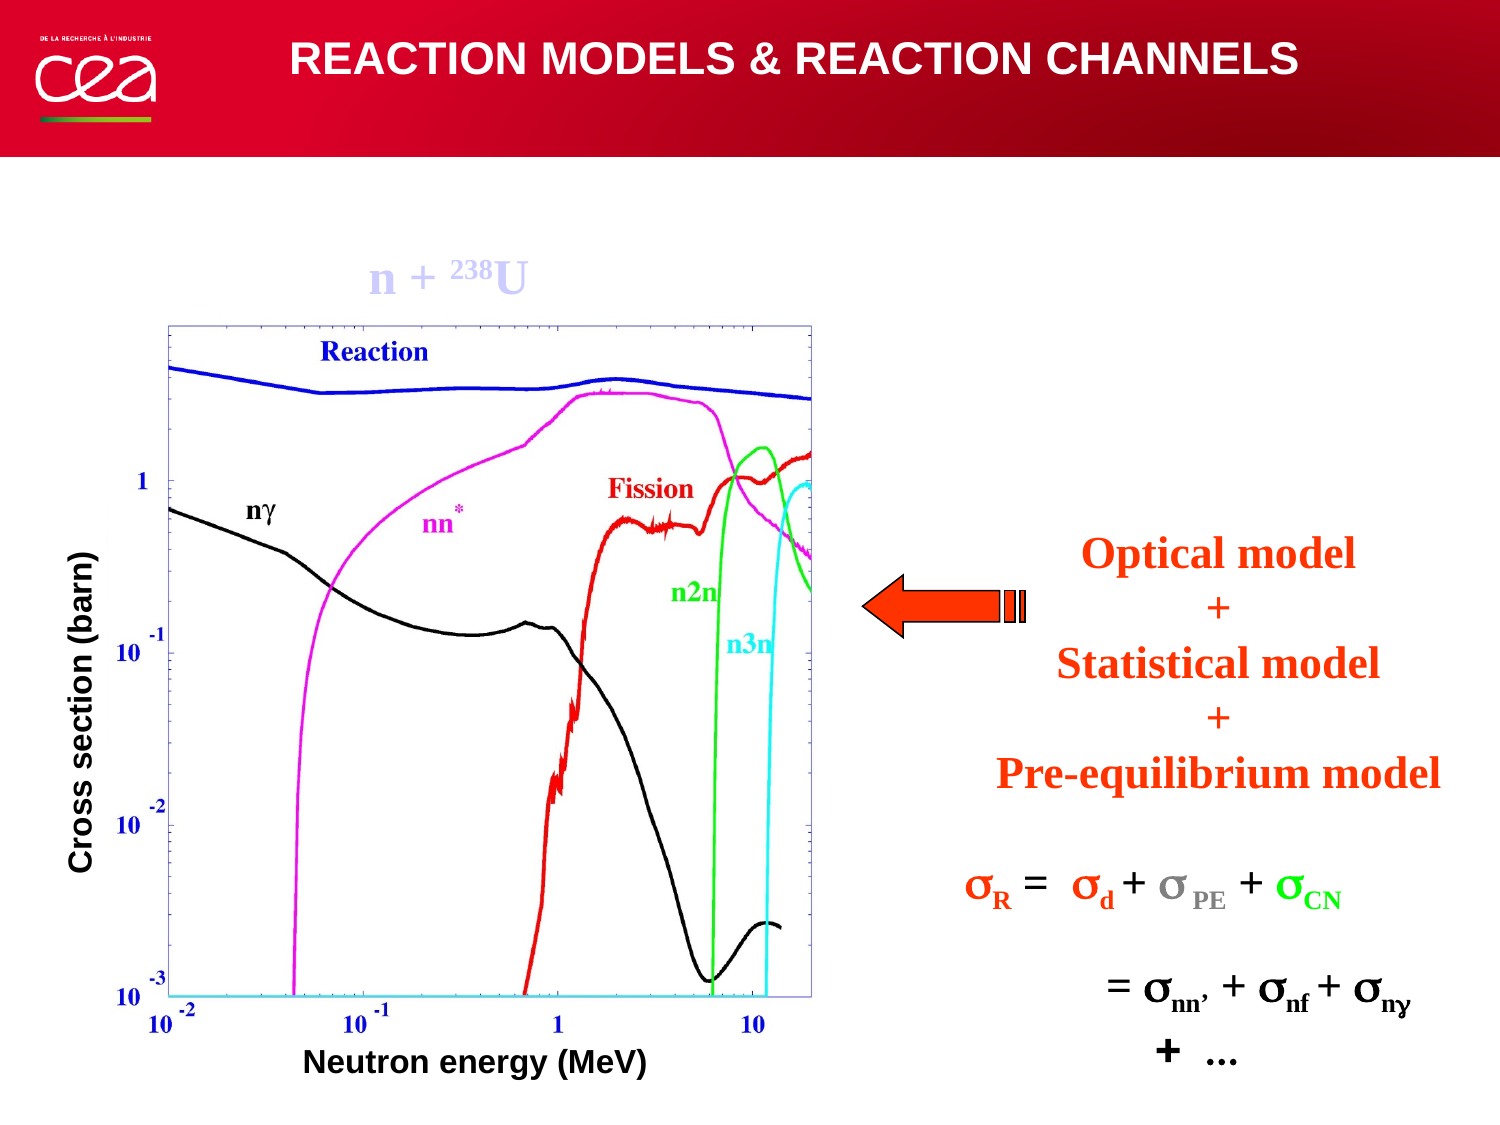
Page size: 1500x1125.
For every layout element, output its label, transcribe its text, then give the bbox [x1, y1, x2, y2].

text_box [862, 514, 1488, 1023]
text_box = snn’ + snf + sng + ... [928, 1031, 1466, 1081]
text_box REACTION MODELS & REACTION CHANNELS [289, 8, 1376, 158]
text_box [40, 237, 825, 1109]
picture [0, 0, 1500, 157]
